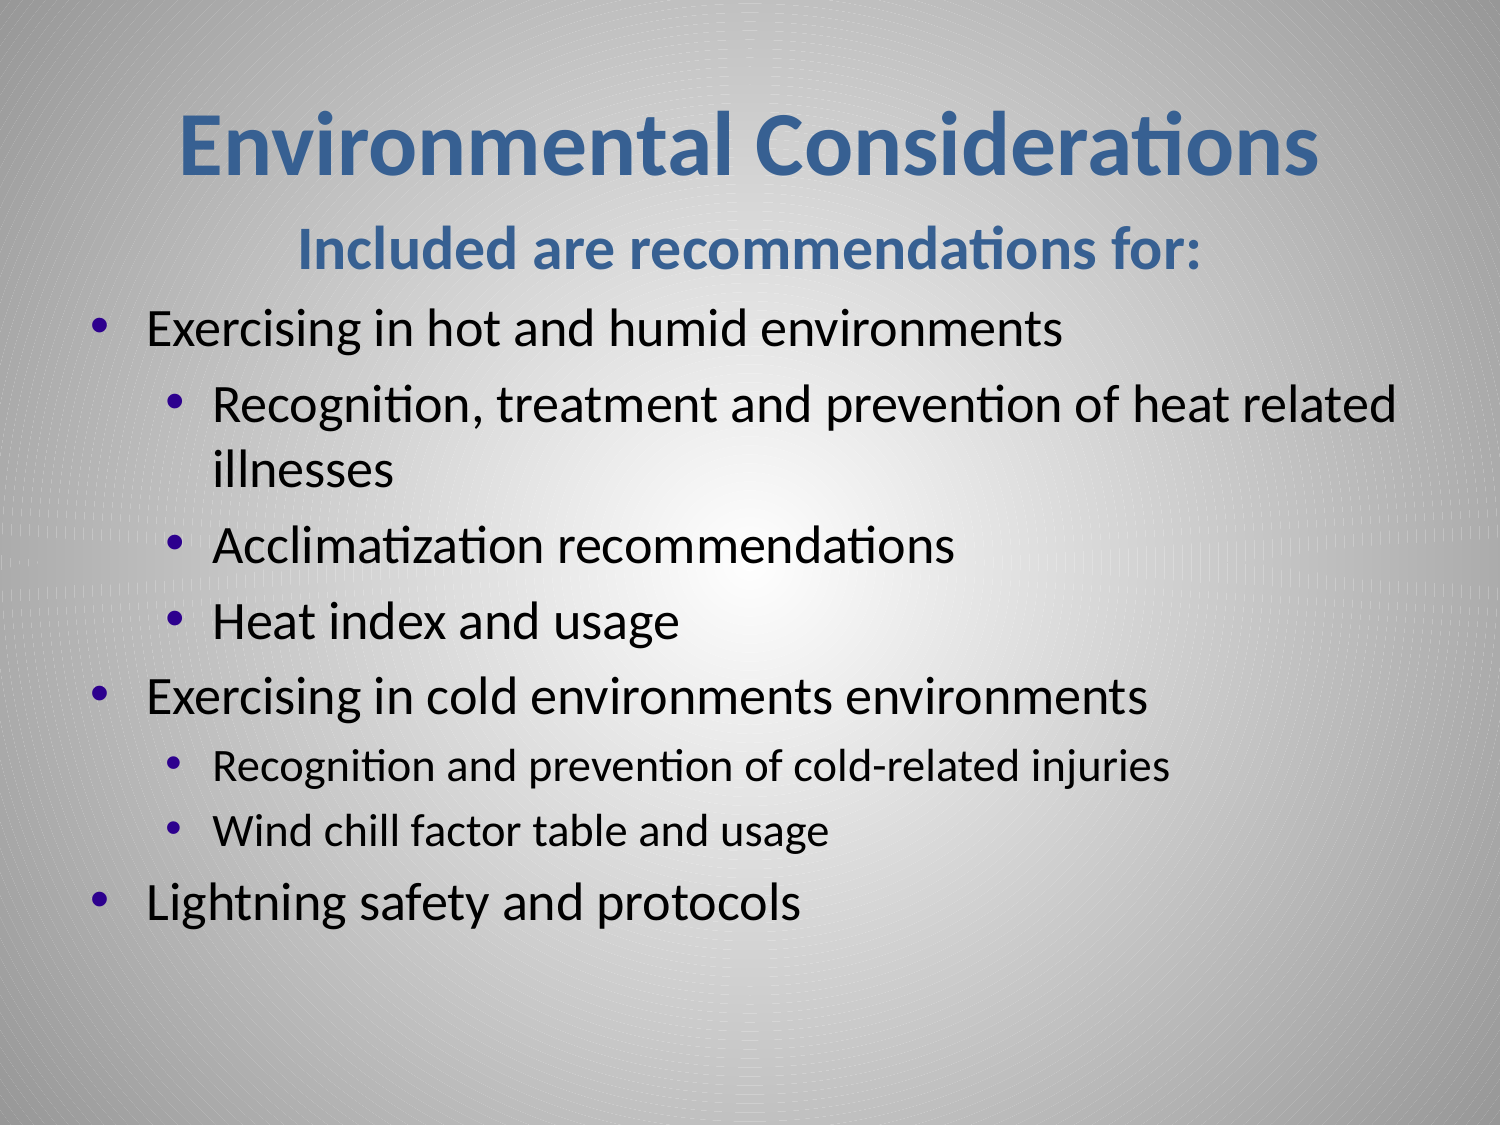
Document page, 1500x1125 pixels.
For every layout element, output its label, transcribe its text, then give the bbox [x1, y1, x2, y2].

list Included are recommendations for: Exercising in hot and humid environments Recognition, treatment and prevention of heat related illnesses Acclimatization recommendations Heat index and usage Exercising in cold environments environments Recognition and prevention of cold-related injuries Wind chill factor table and usage Lightning safety and protocols [75, 200, 1425, 943]
title Environmental Considerations [75, 45, 1425, 200]
